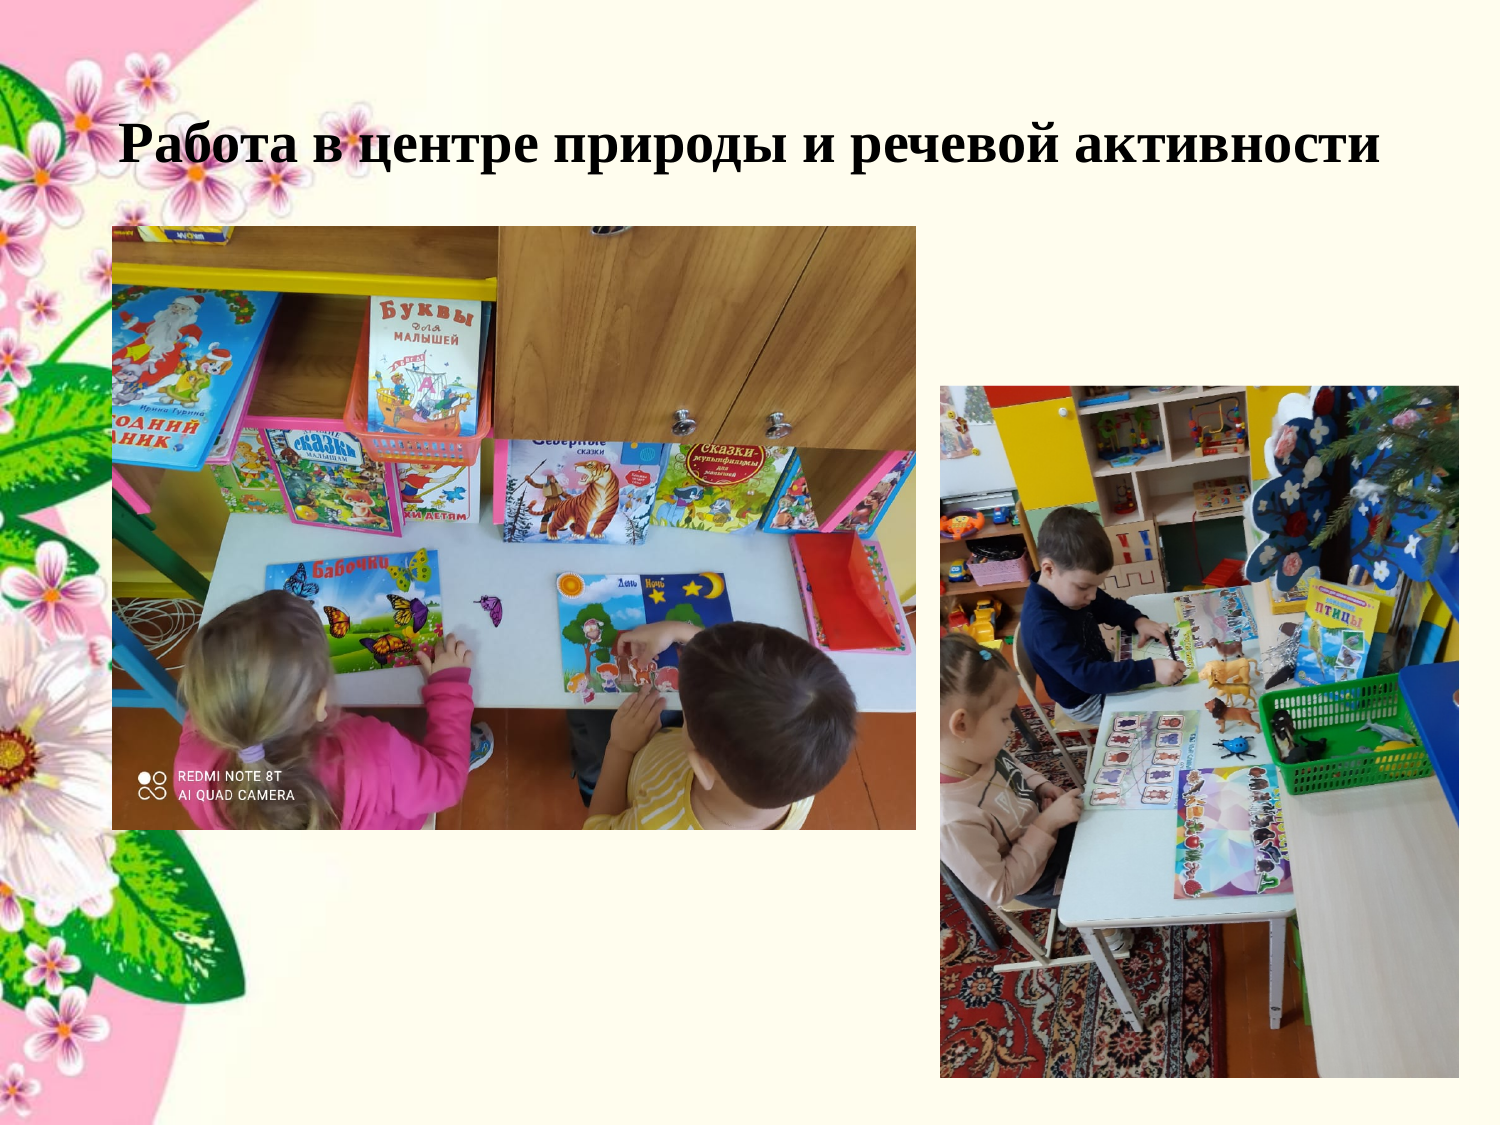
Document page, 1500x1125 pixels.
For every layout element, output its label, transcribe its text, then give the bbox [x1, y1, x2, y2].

picture [0, 0, 1500, 1125]
title Работа в центре природы и речевой активности [75, 45, 1425, 233]
